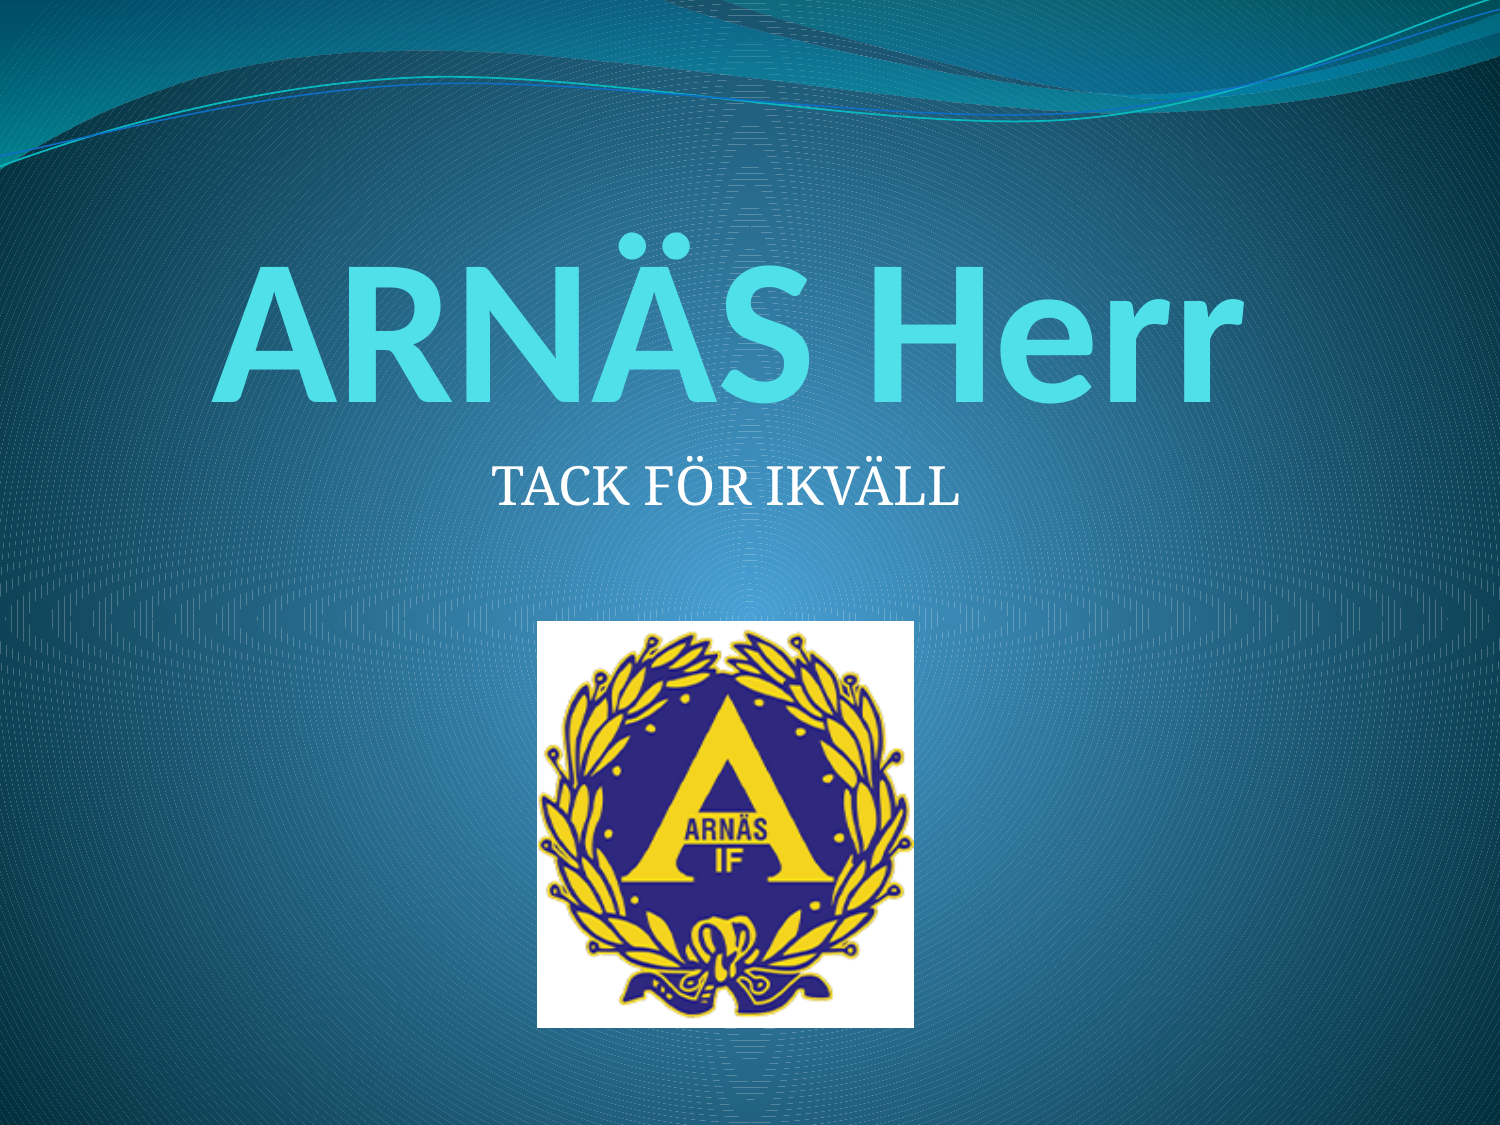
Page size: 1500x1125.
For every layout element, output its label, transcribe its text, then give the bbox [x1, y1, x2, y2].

subtitle TACK FÖR IKVÄLL [87, 444, 1376, 1094]
title ARNÄS Herr [87, 149, 1376, 444]
picture [537, 621, 914, 1028]
